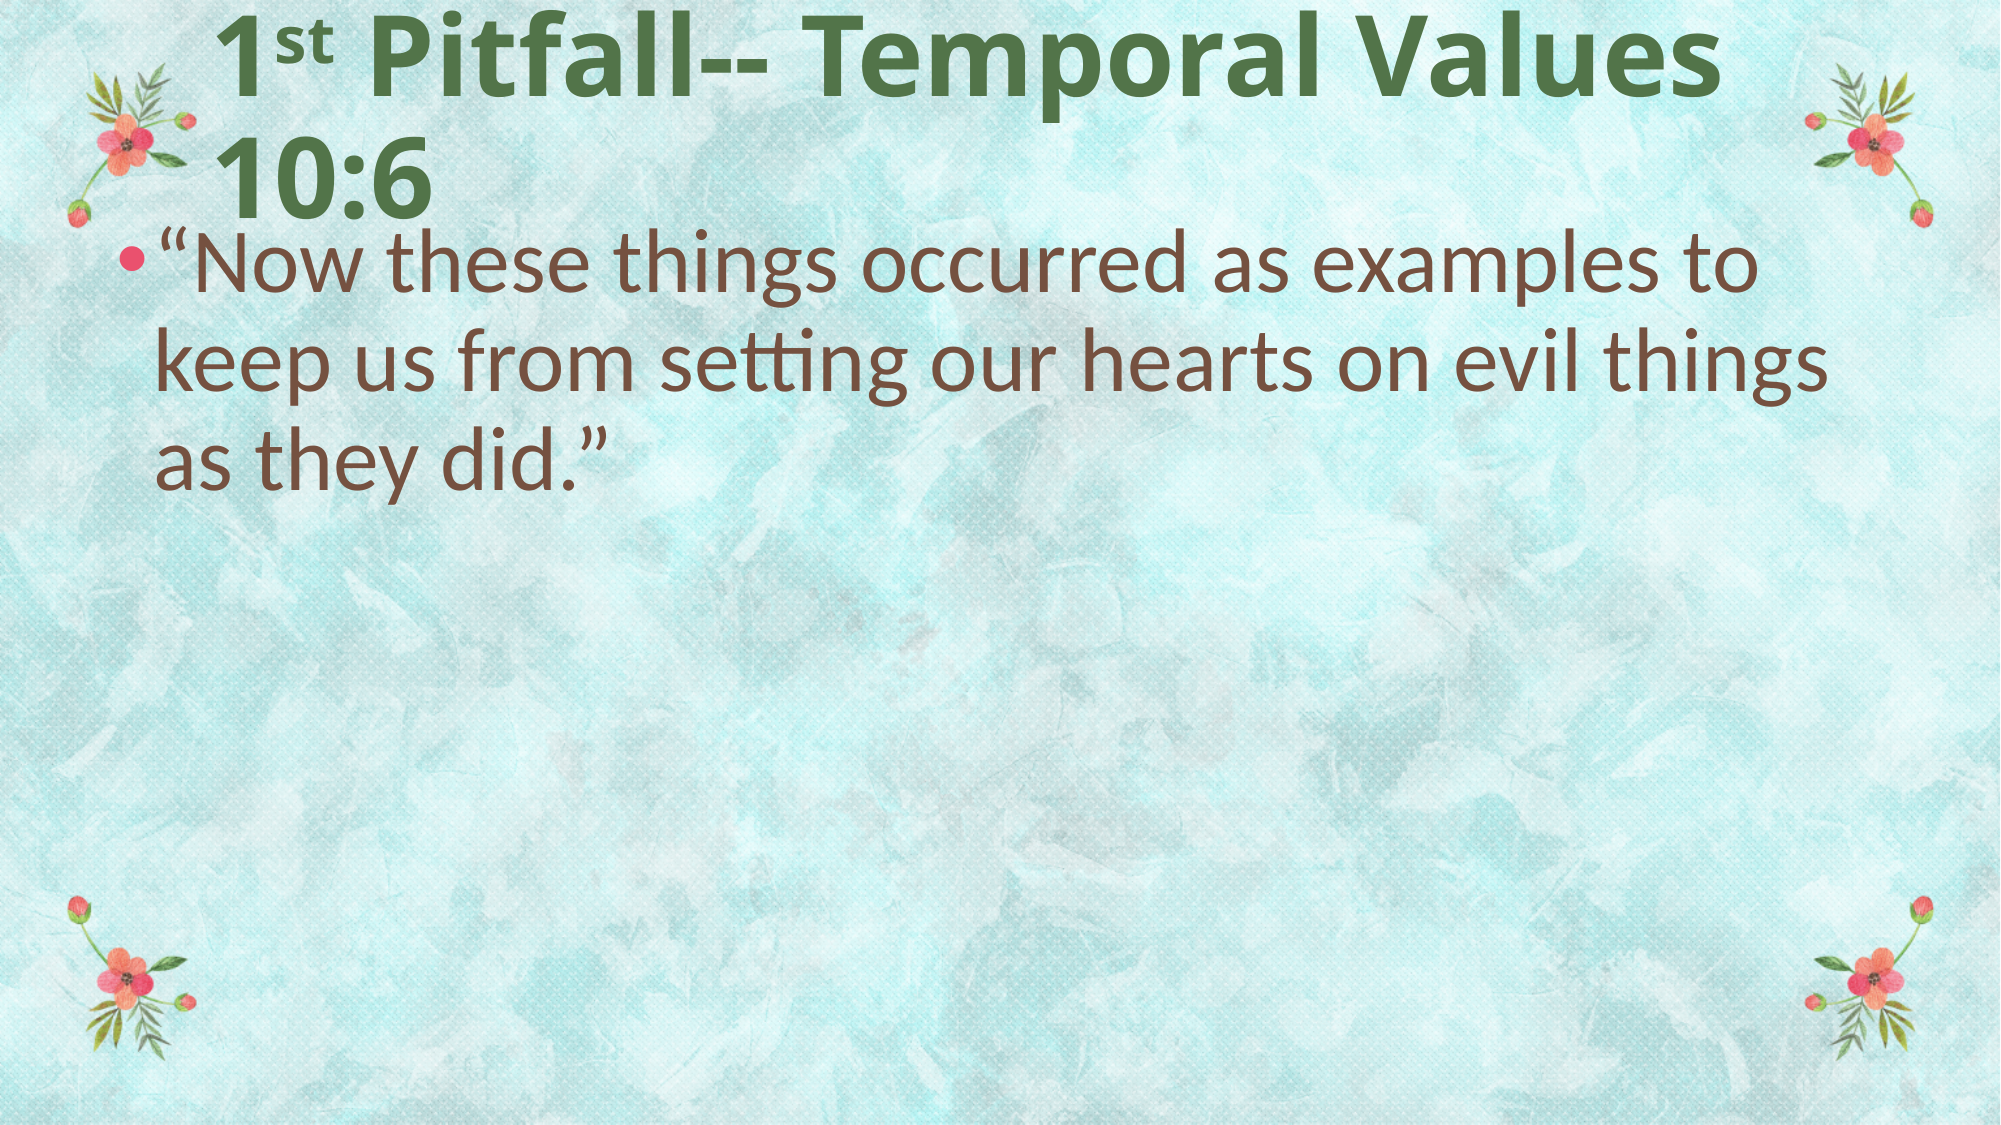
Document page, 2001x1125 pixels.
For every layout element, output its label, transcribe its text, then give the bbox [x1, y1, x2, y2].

list “Now these things occurred as examples to keep us from setting our hearts on evil things as they did.” [101, 205, 1899, 1013]
title 1st Pitfall-- Temporal Values 10:6 [195, 55, 1828, 187]
picture [0, 0, 2001, 1125]
